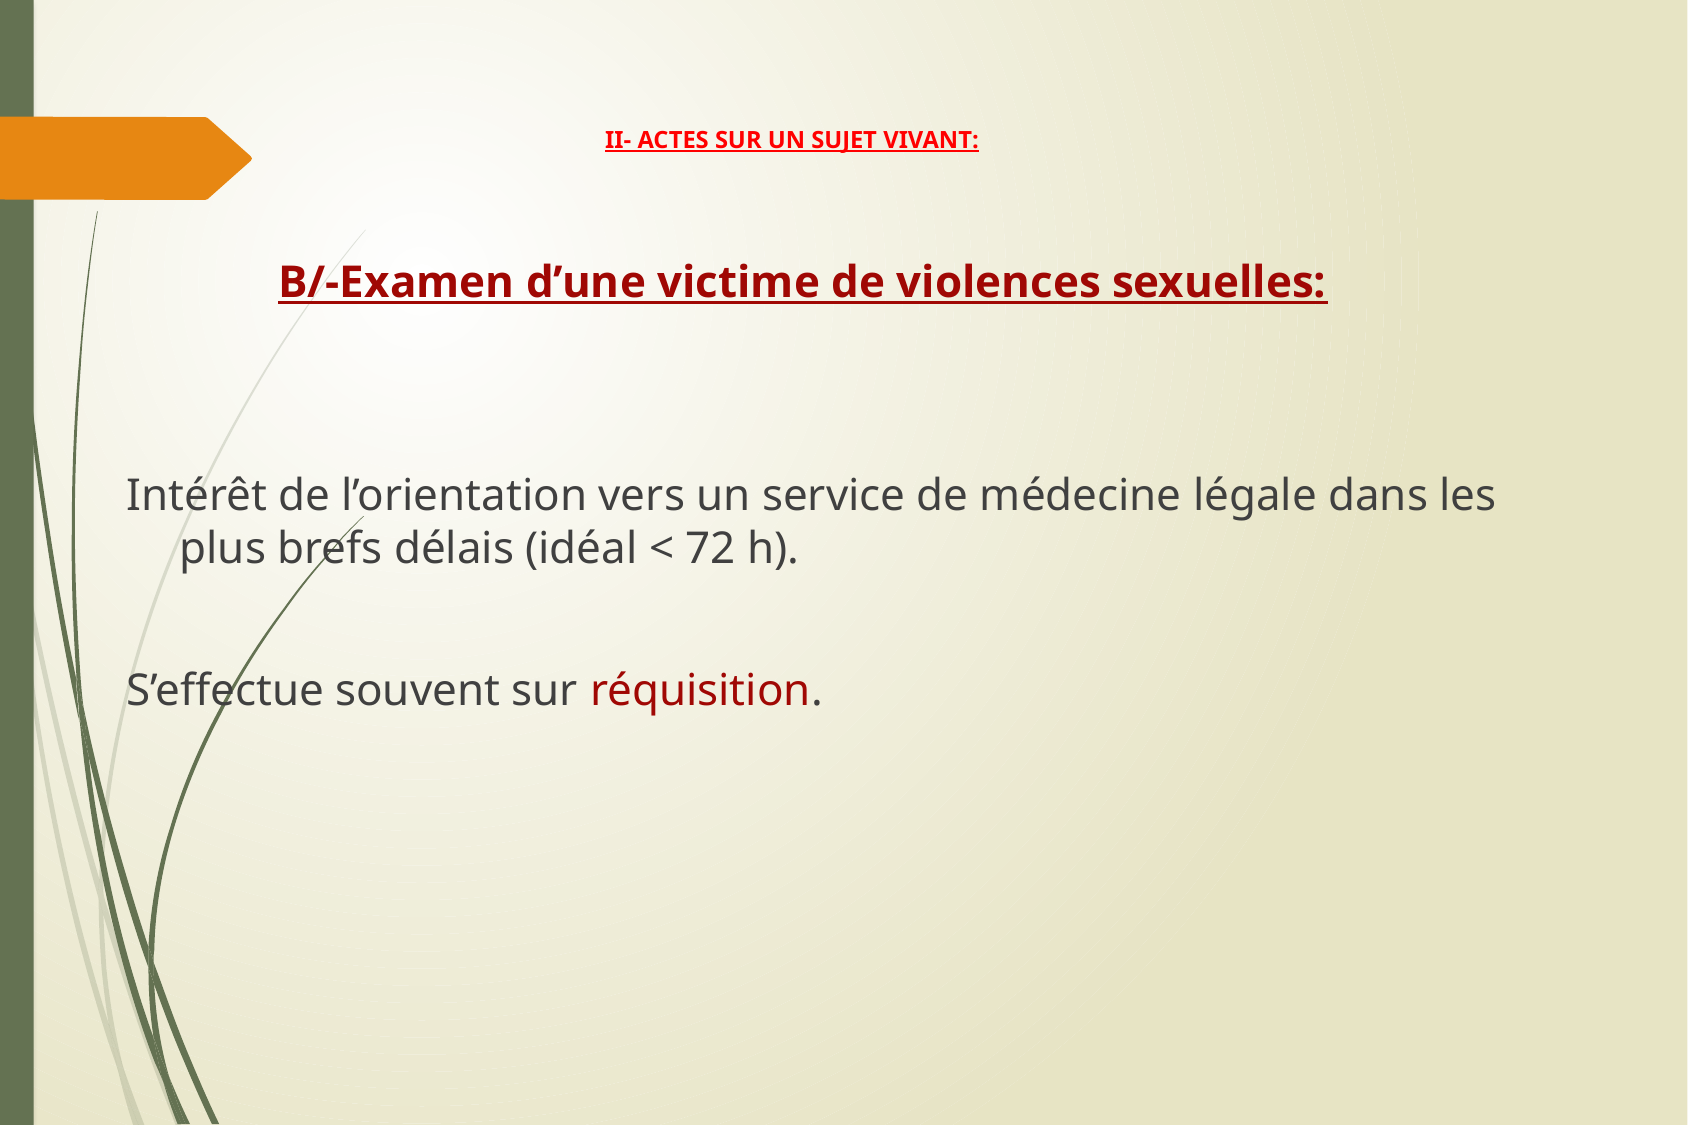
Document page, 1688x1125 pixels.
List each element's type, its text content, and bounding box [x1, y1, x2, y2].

list B/-Examen d’une victime de violences sexuelles: Intérêt de l’orientation vers un service de médecine légale dans les plus brefs délais (idéal < 72 h). S’effectue souvent sur réquisition. [111, 246, 1577, 727]
title II- ACTES SUR UN SUJET VIVANT: [105, 117, 1479, 161]
